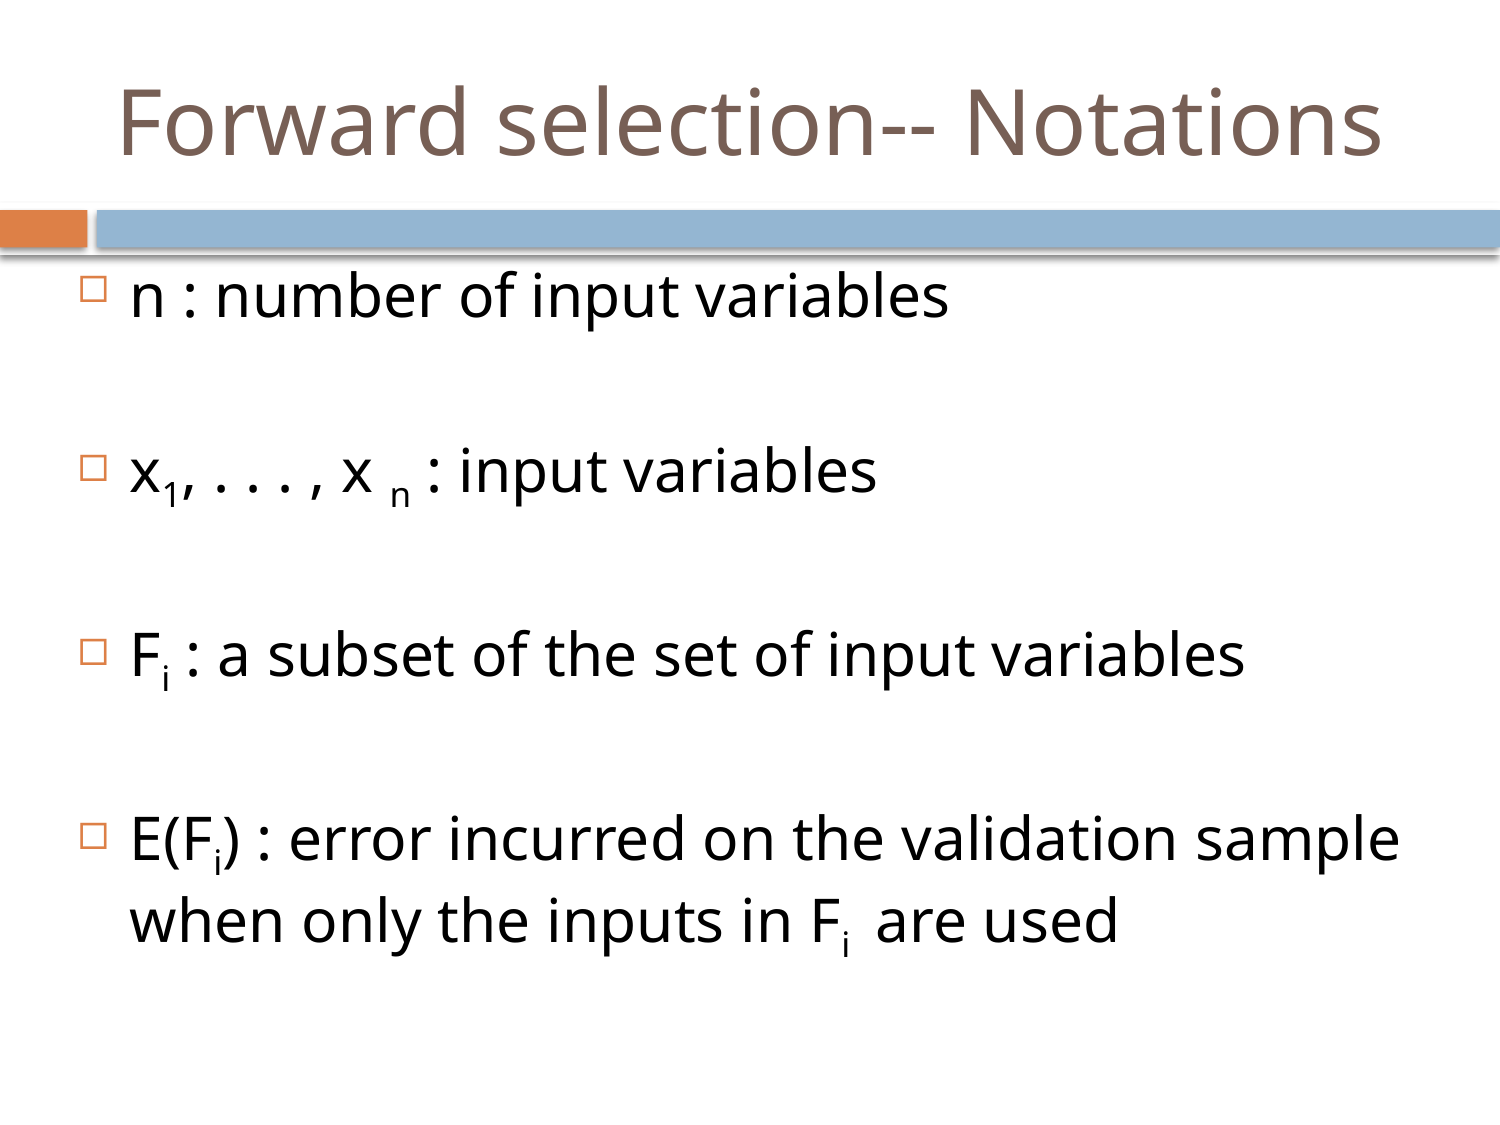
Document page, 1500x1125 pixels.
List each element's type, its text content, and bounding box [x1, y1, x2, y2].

list n : number of input variables x1, . . . , x n : input variables Fi : a subset of the set of input variables E(Fi) : error incurred on the validation sample when only the inputs in Fi are used [62, 249, 1463, 1125]
title Forward selection-- Notations [100, 37, 1438, 200]
